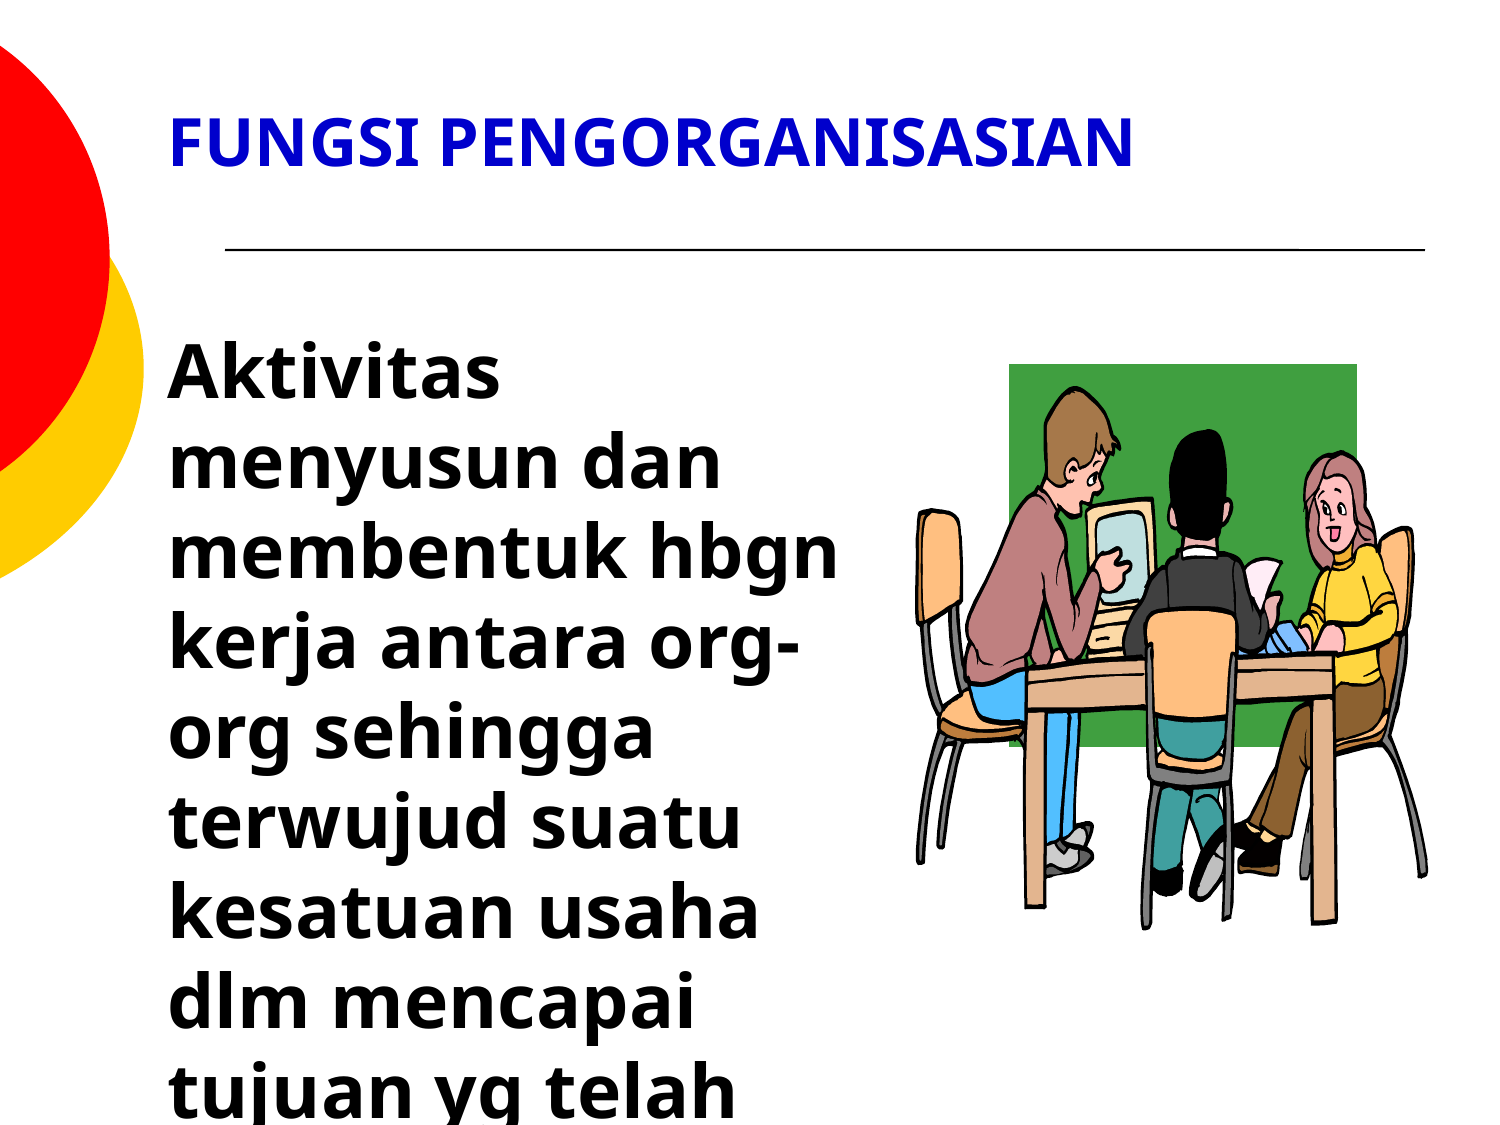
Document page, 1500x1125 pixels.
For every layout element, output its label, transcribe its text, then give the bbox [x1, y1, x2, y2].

picture [913, 362, 1430, 932]
title FUNGSI PENGORGANISASIAN [152, 15, 1500, 188]
list Aktivitas menyusun dan membentuk hbgn kerja antara org-org sehingga terwujud suatu kesatuan usaha dlm mencapai tujuan yg telah ditetapkan. [152, 316, 927, 930]
